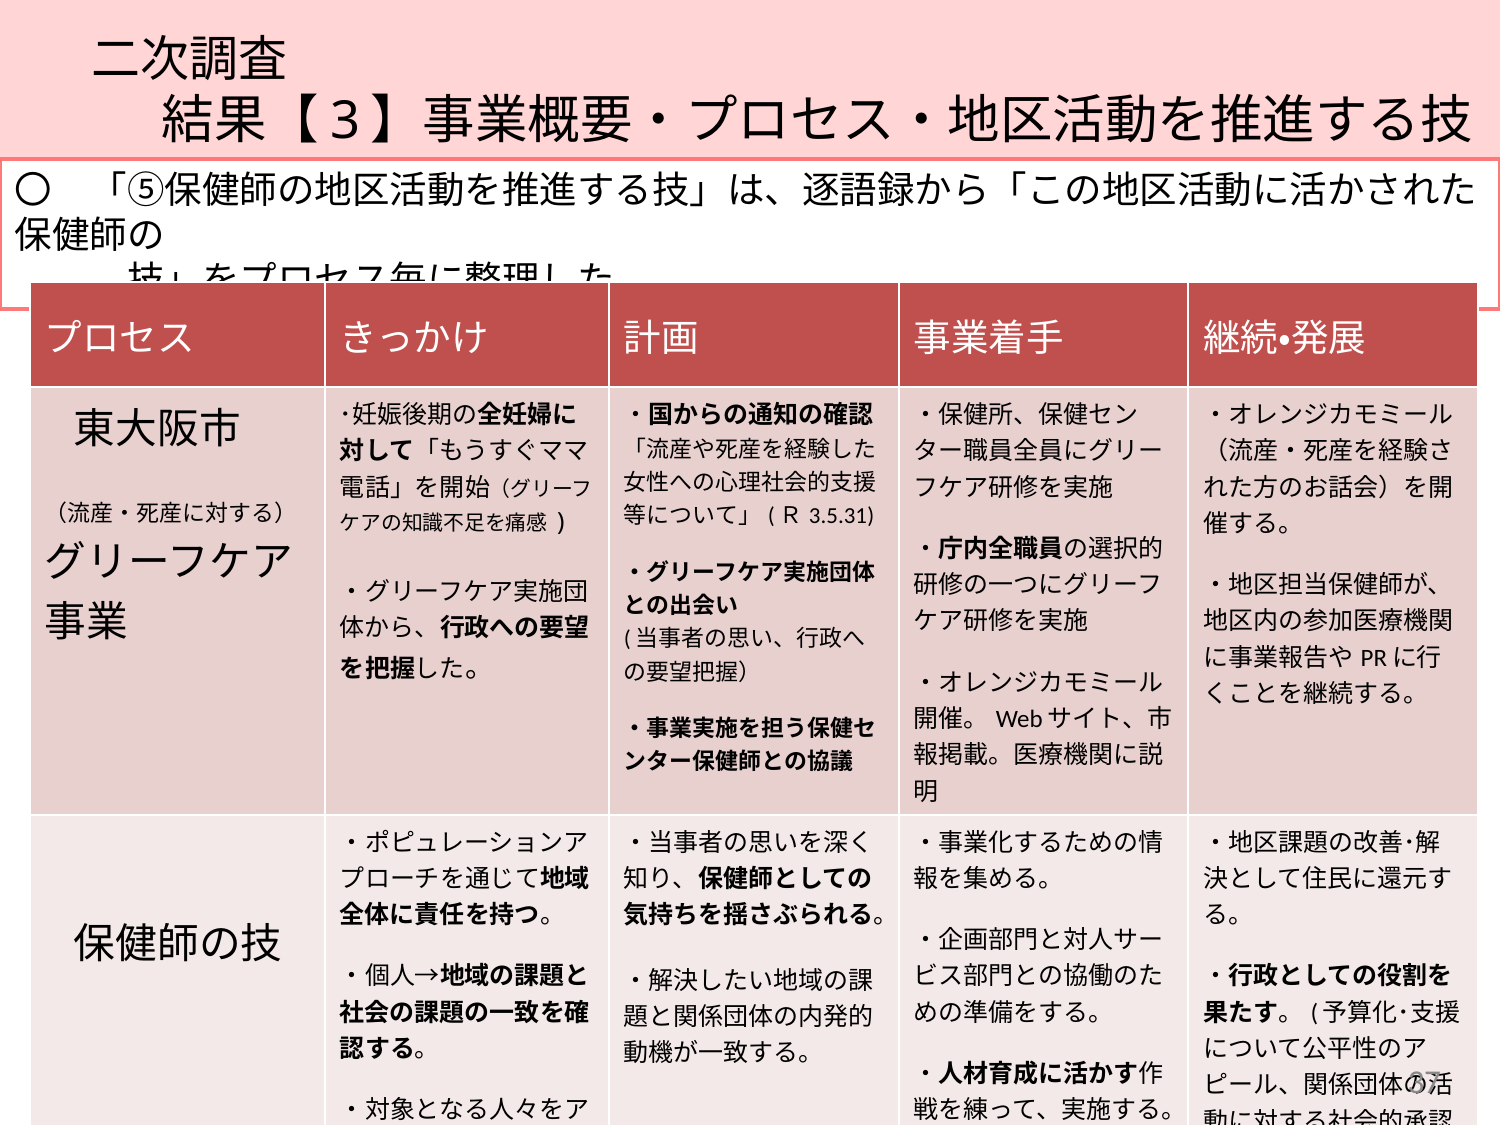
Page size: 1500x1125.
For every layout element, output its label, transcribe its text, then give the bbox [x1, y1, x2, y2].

table_cell ・オレンジカモミール（流産・死産を経験された方のお話会）を開催する。 ・地区担当保健師が、地区内の参加医療機関に事業報告やPRに行くことを継続する。 [1189, 388, 1477, 814]
table_cell ・ポピュレーションアプローチを通じて地域全体に責任を持つ。 ・個人→地域の課題と社会の課題の一致を確認する。 ・対象となる人々をアセスメントする。 [326, 816, 608, 1125]
table_cell ・地区課題の改善･解決として住民に還元する。 ・行政としての役割を果たす。(予算化･支援について公平性のアピール、関係団体の活動に対する社会的承認等） [1189, 816, 1477, 1125]
table_cell 東大阪市 （流産・死産に対する） グリーフケア事業 [31, 388, 324, 814]
table_header 事業着手 [900, 283, 1187, 386]
table_cell ・保健所、保健センター職員全員にグリーフケア研修を実施 ・庁内全職員の選択的研修の一つにグリーフケア研修を実施 ・オレンジカモミール開催。Webサイト、市報掲載。医療機関に説明 [900, 388, 1187, 814]
table_cell ･妊娠後期の全妊婦に対して「もうすぐママ電話」を開始（グリーフケアの知識不足を痛感) ・グリーフケア実施団体から、行政への要望を把握した。 [326, 388, 608, 814]
table_cell ・国からの通知の確認 「流産や死産を経験した女性への心理社会的支援等について」(Ｒ3.5.31) ・グリーフケア実施団体との出会い (当事者の思い、行政への要望把握） ・事業実施を担う保健センター保健師との協議 [610, 388, 898, 814]
table_header きっかけ [326, 283, 608, 386]
table_header 継続・発展 [1189, 283, 1477, 386]
table_cell ・事業化するための情報を集める。 ・企画部門と対人サービス部門との協働のための準備をする。 ・人材育成に活かす作戦を練って、実施する。 [900, 816, 1187, 1125]
table_header プロセス [31, 283, 324, 386]
table_cell ・当事者の思いを深く知り、保健師としての気持ちを揺さぶられる。 ・解決したい地域の課題と関係団体の内発的動機が一致する。 [610, 816, 898, 1125]
text_box 37 [1287, 1050, 1456, 1111]
table_header 計画 [610, 283, 898, 386]
table_cell 保健師の技 [31, 816, 324, 1125]
text_box 二次調査 結果【3】事業概要・プロセス・地区活動を推進する技 [0, 0, 1500, 159]
text_box 〇 「⑤保健師の地区活動を推進する技」は、逐語録から「この地区活動に活かされた保健師の 技」をプロセス毎に整理した。 [0, 159, 1500, 309]
